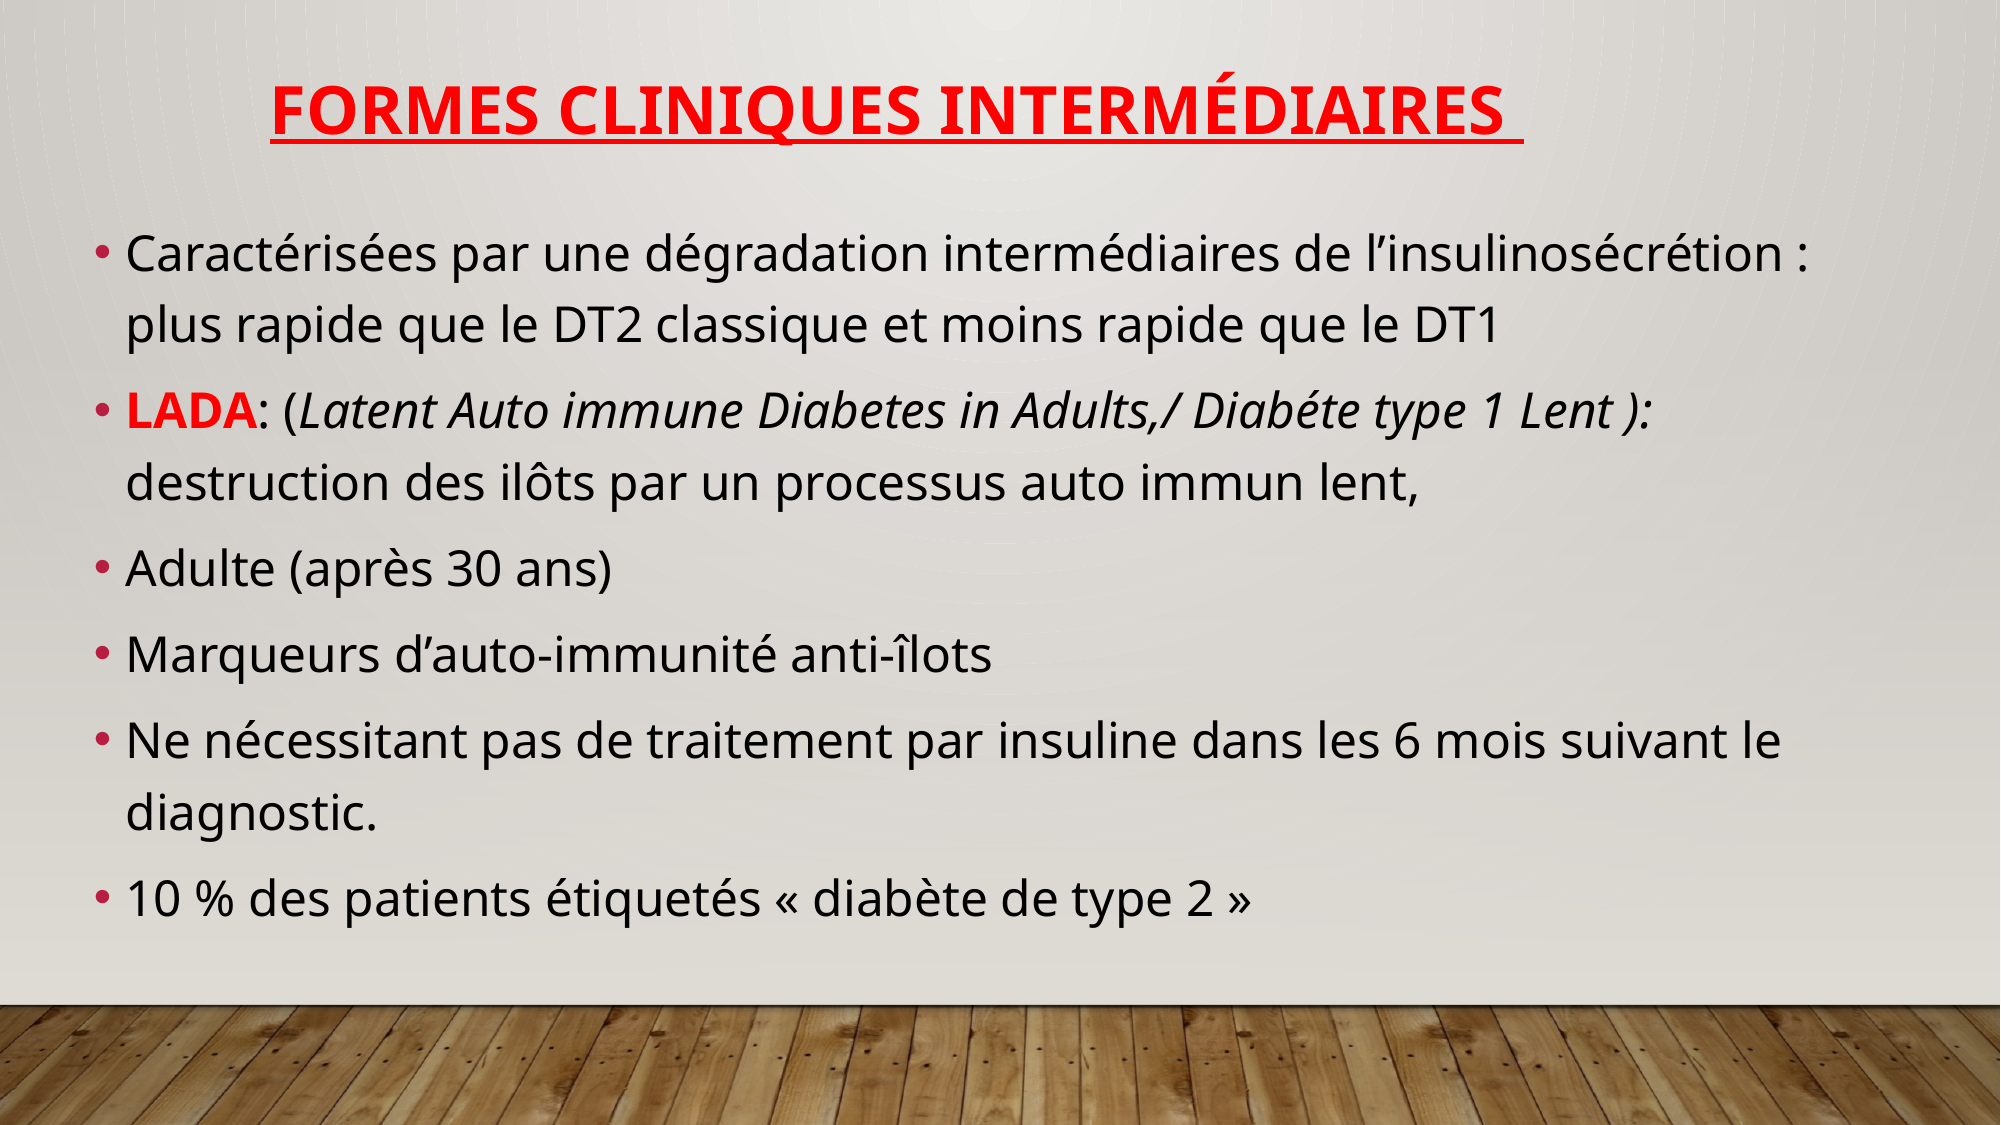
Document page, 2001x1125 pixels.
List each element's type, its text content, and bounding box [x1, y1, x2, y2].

title Formes cliniques intermédiaires [254, 69, 1826, 202]
list Caractérisées par une dégradation intermédiaires de l’insulinosécrétion : plus rapide que le DT2 classique et moins rapide que le DT1 LADA: (Latent Auto immune Diabetes in Adults,/ Diabéte type 1 Lent ): destruction des ilôts par un processus auto immun lent, Adulte (après 30 ans) Marqueurs d’auto-immunité anti-îlots Ne nécessitant pas de traitement par insuline dans les 6 mois suivant le diagnostic. 10 % des patients étiquetés « diabète de type 2 » [78, 202, 1880, 953]
picture [0, 1005, 2000, 1125]
